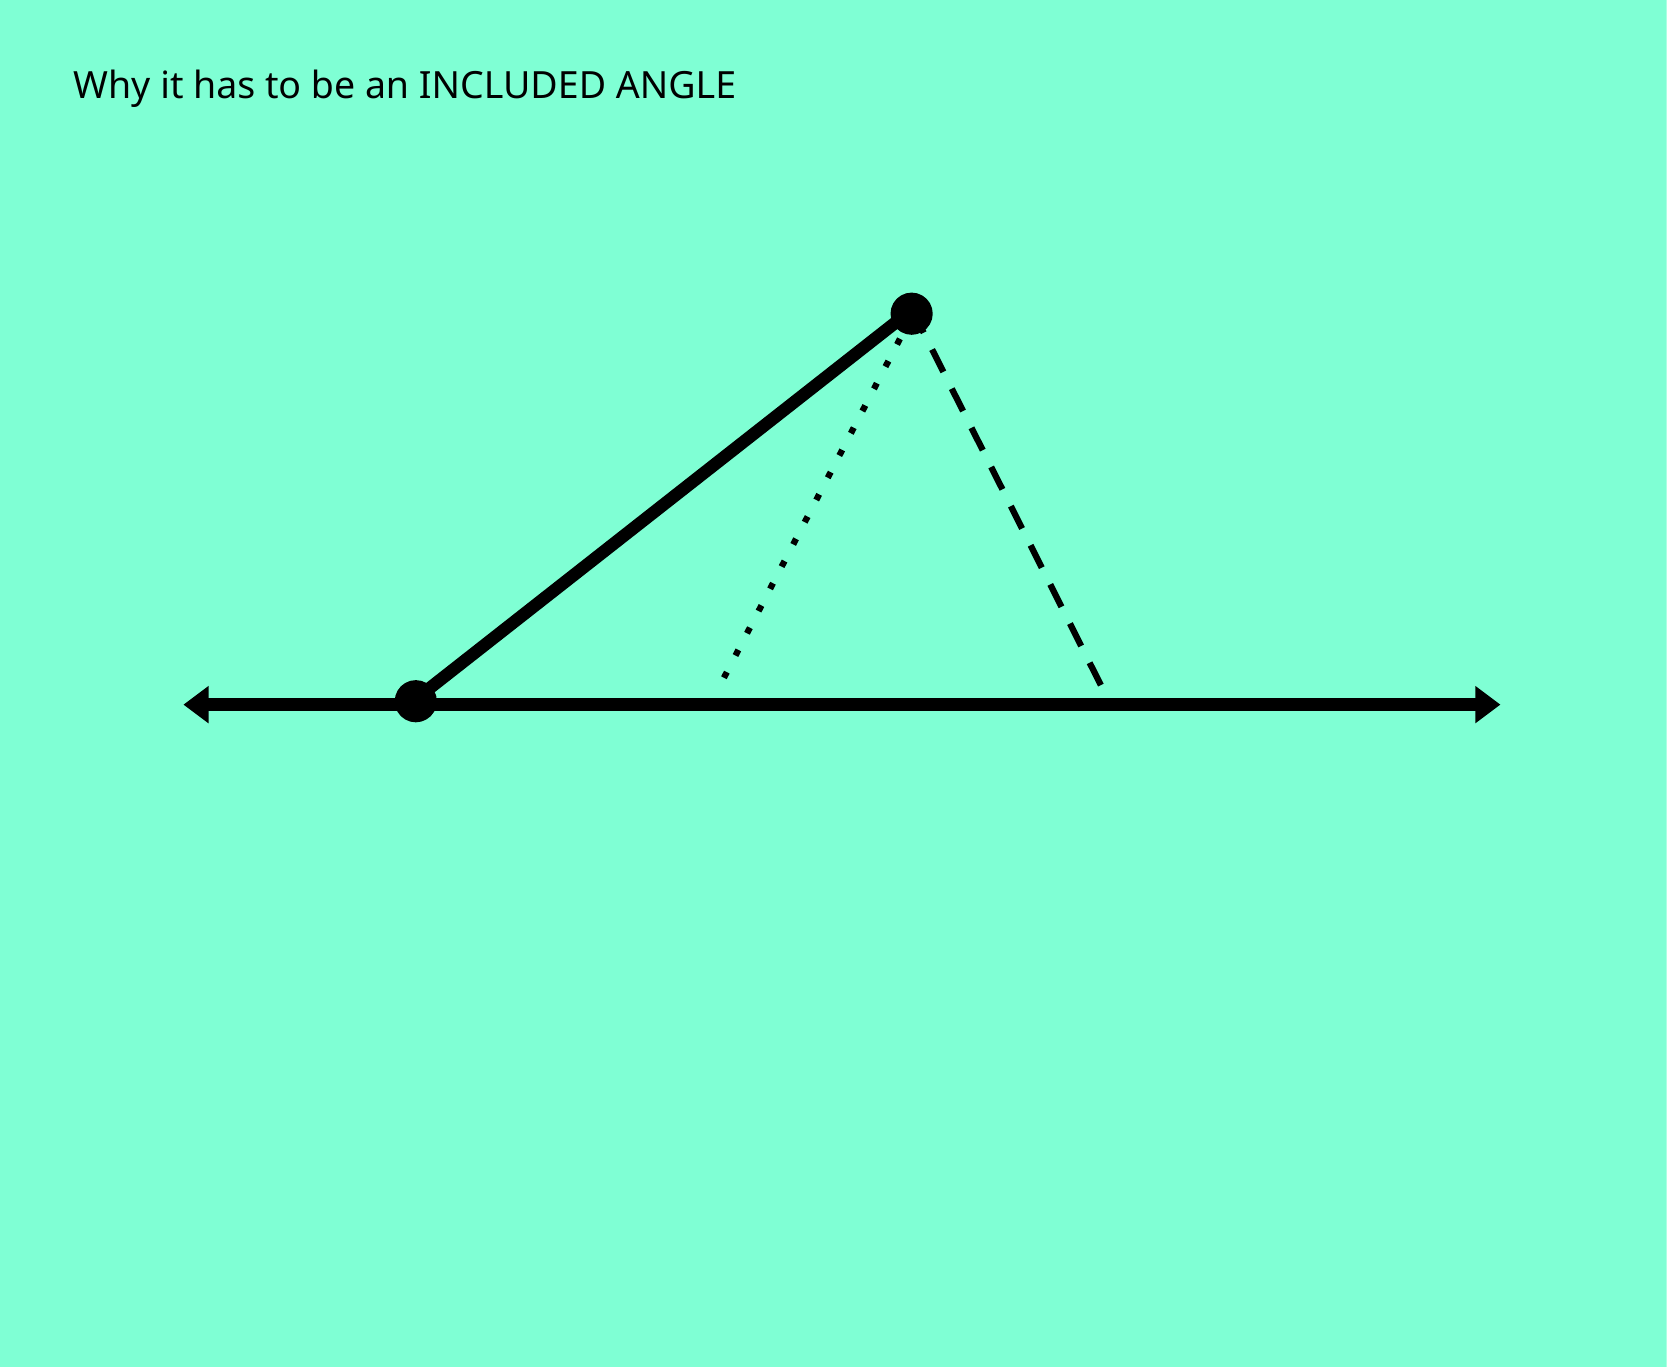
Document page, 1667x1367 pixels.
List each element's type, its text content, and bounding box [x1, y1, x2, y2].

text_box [714, 310, 1111, 705]
text_box [399, 713, 432, 722]
text_box Why it has to be an INCLUDED ANGLE [58, 54, 986, 114]
text_box [892, 293, 931, 308]
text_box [412, 311, 711, 702]
text_box [395, 683, 407, 703]
